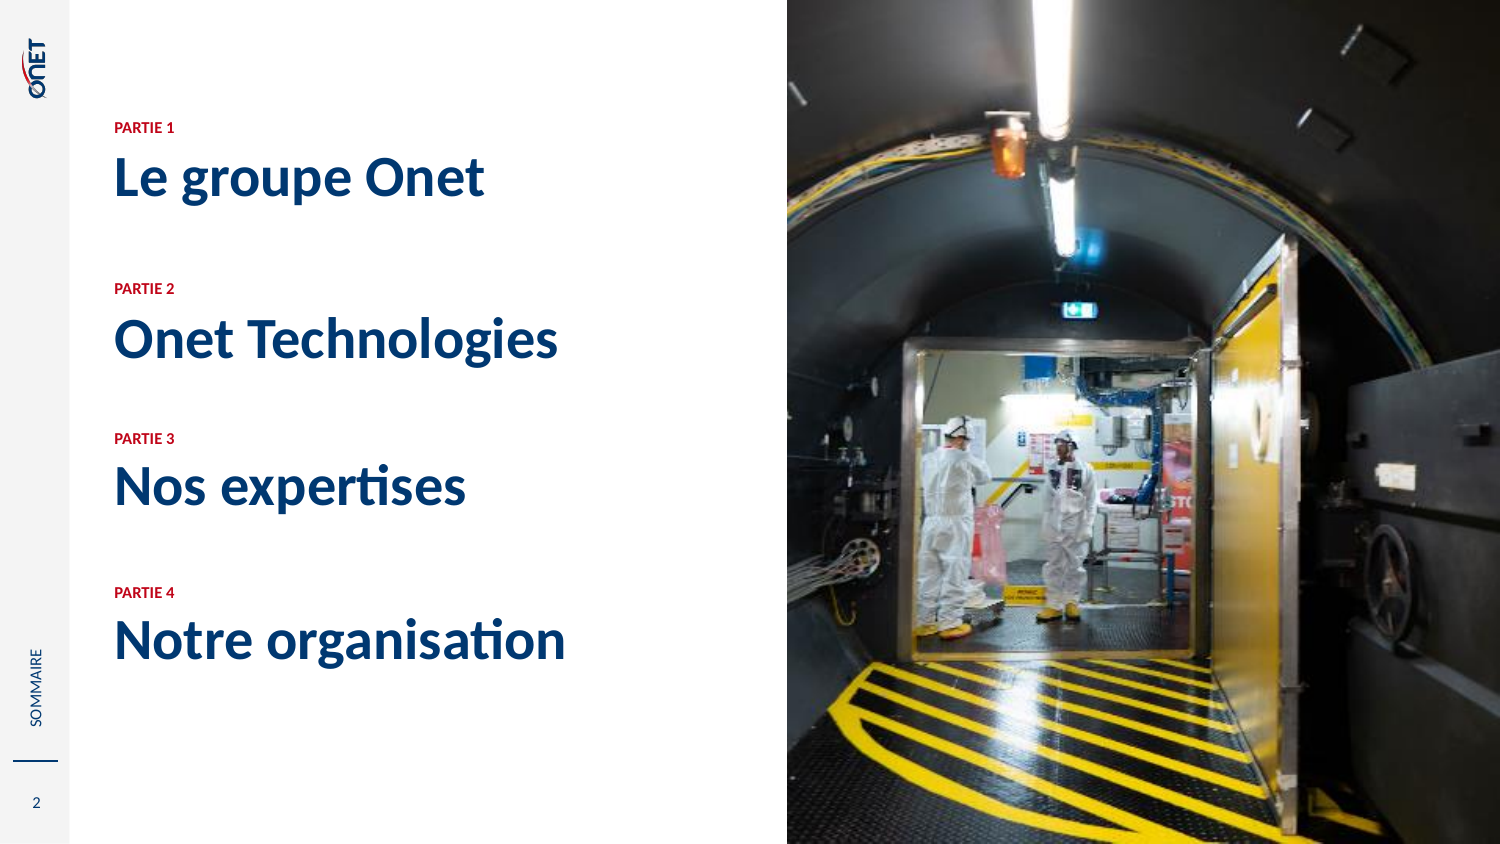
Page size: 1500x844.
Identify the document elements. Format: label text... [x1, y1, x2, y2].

list PARTIE 1 [99, 110, 219, 131]
list Le groupe Onet [99, 131, 1066, 213]
picture [787, 0, 1500, 844]
text_box PARTIE 3 [99, 421, 219, 439]
footer SOMMAIRE [10, 341, 59, 743]
text_box PARTIE 4 [99, 575, 219, 593]
list PARTIE 2 [99, 271, 219, 292]
text_box Notre organisation [99, 593, 1066, 782]
picture [19, 39, 51, 100]
text_box Nos expertises [99, 439, 1066, 521]
list Onet Technologies [99, 292, 1066, 374]
slide_number 2 [12, 784, 61, 830]
